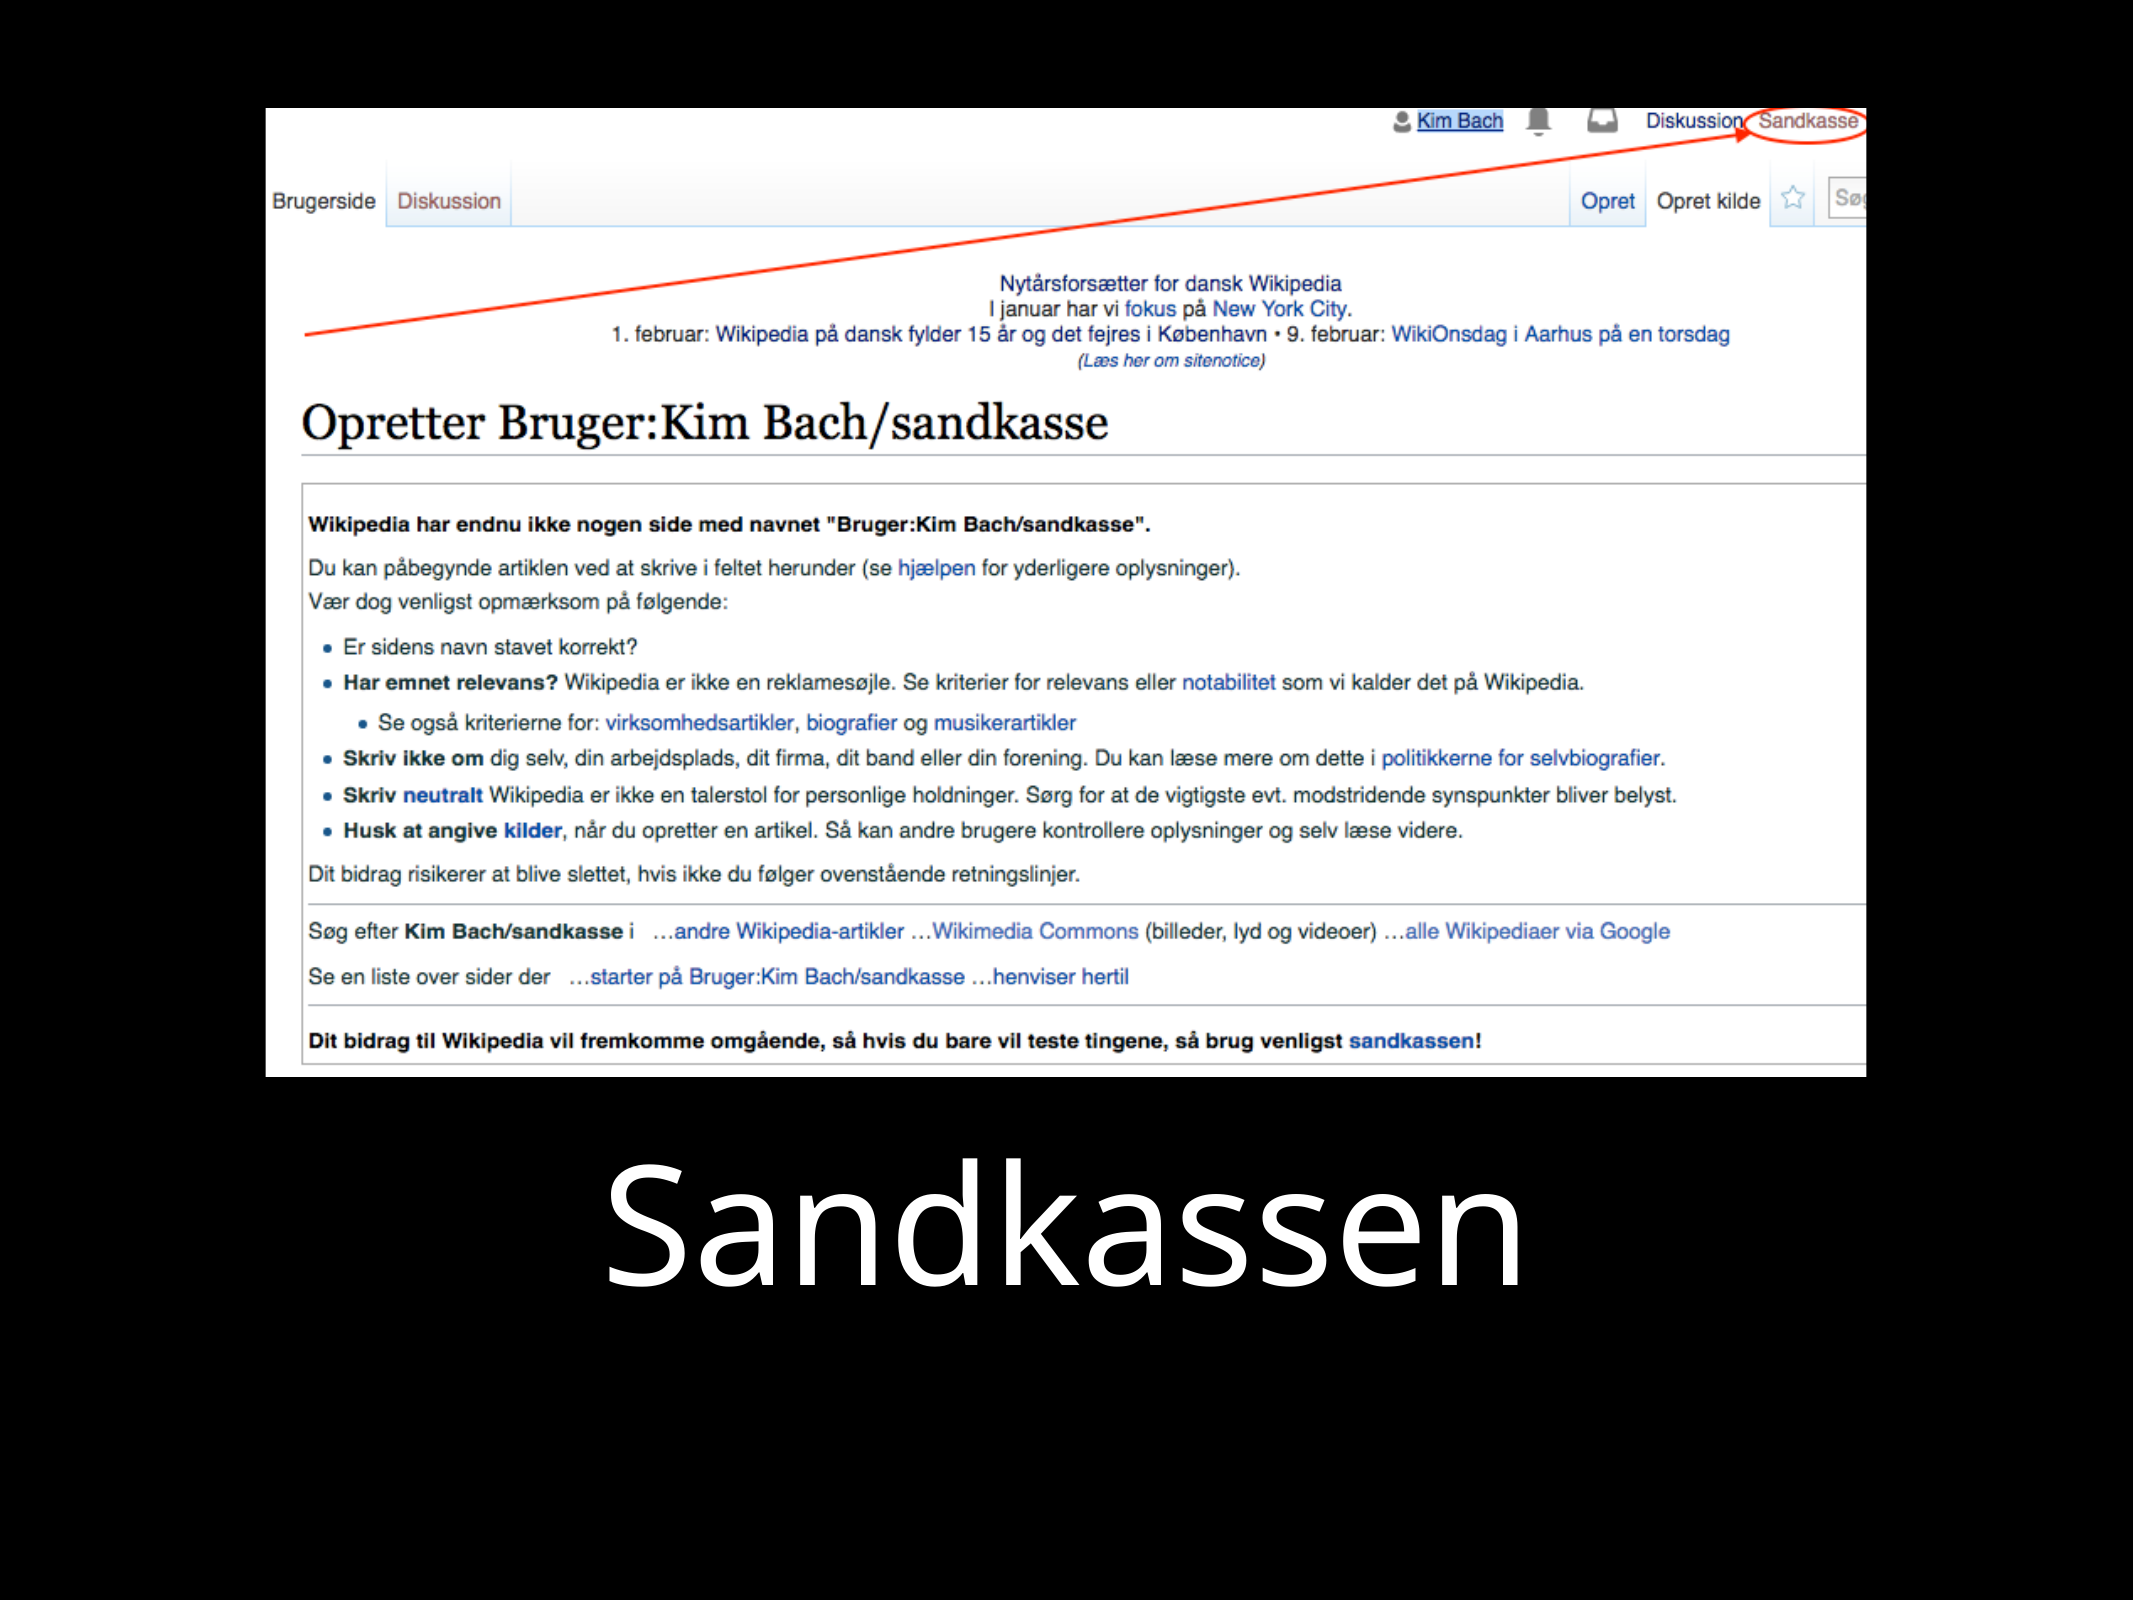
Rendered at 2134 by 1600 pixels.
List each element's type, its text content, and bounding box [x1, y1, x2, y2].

title Sandkassen [207, 1101, 1926, 1336]
picture [265, 107, 1867, 1078]
